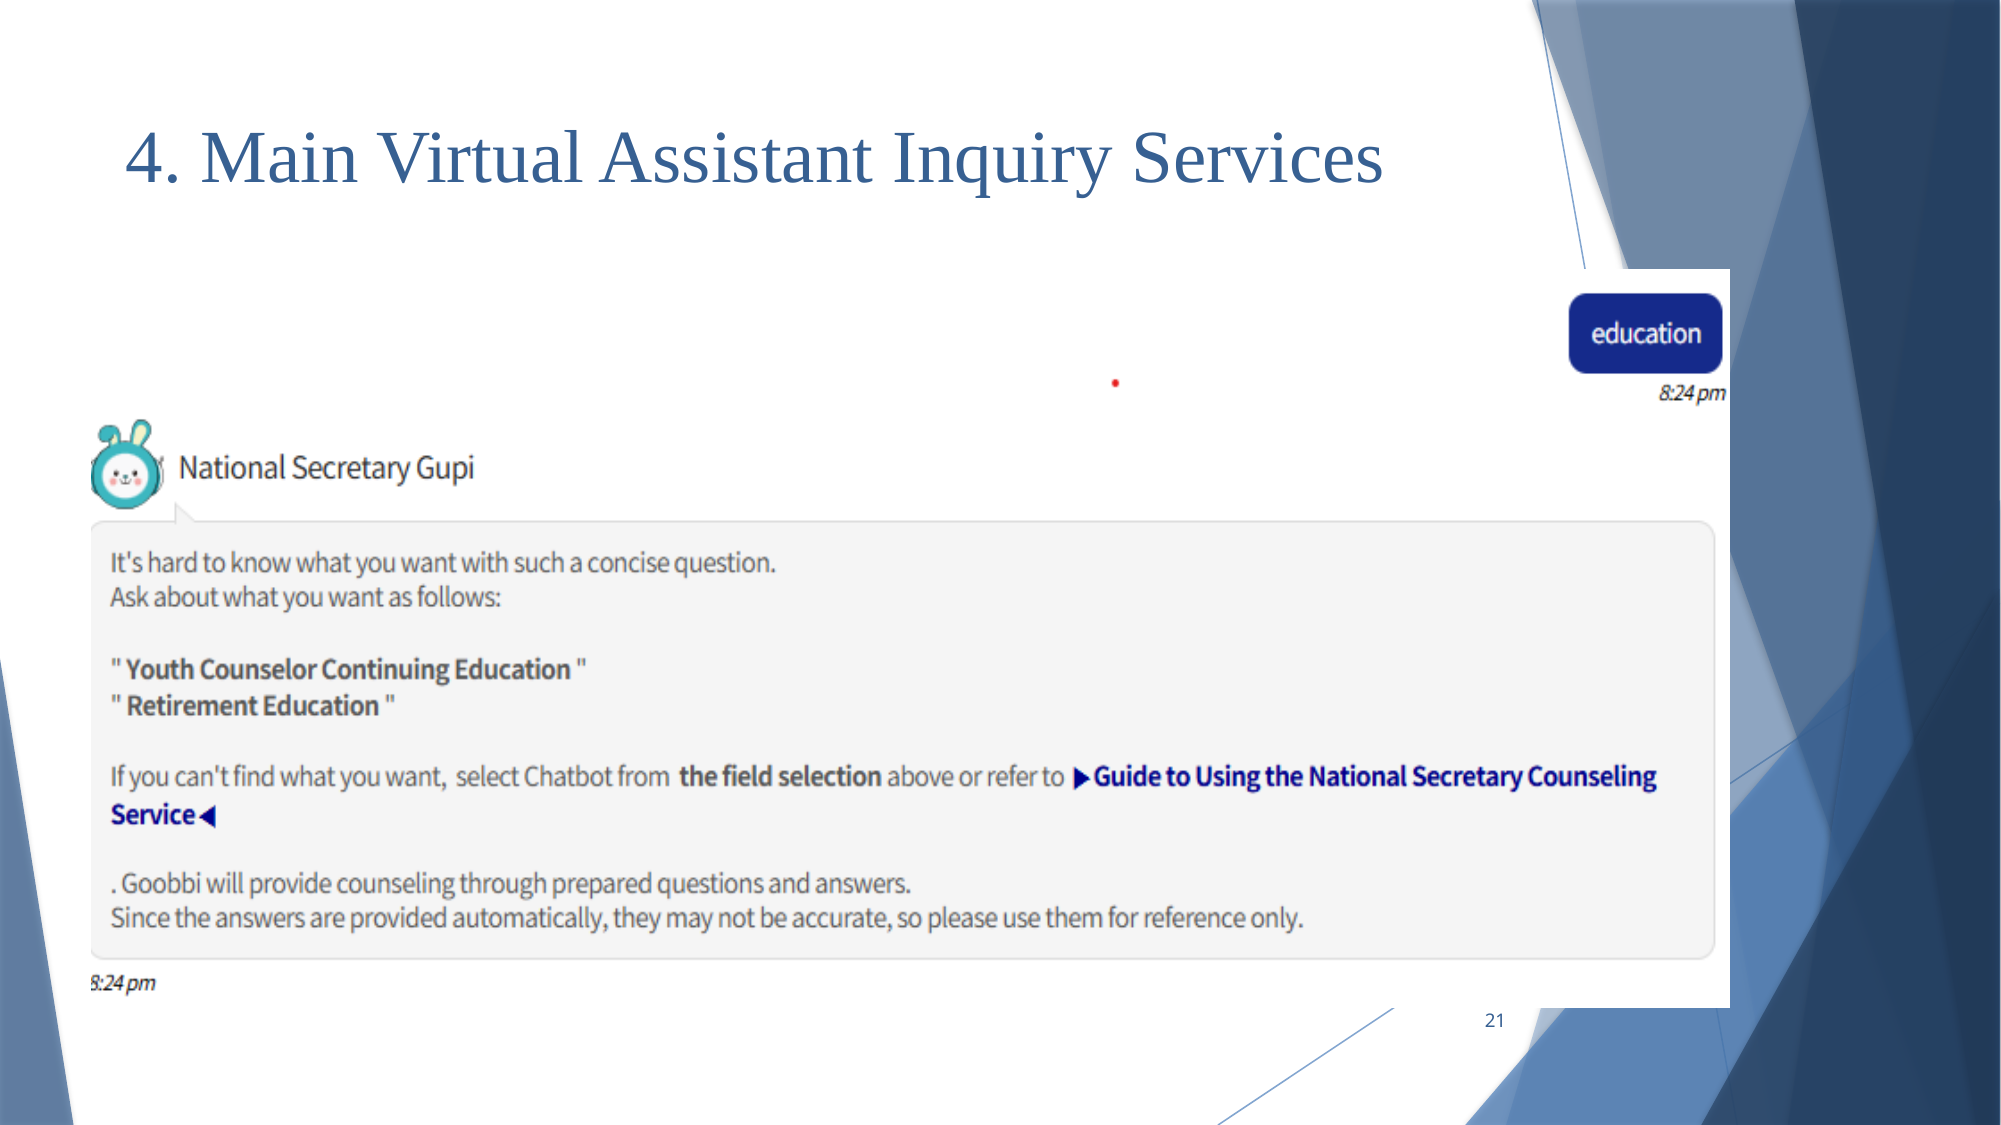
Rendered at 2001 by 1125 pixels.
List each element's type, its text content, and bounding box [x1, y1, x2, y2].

slide_number 21 [1409, 1019, 1522, 1051]
picture [90, 268, 1731, 1008]
text_box 4. Main Virtual Assistant Inquiry Services [111, 99, 1522, 266]
